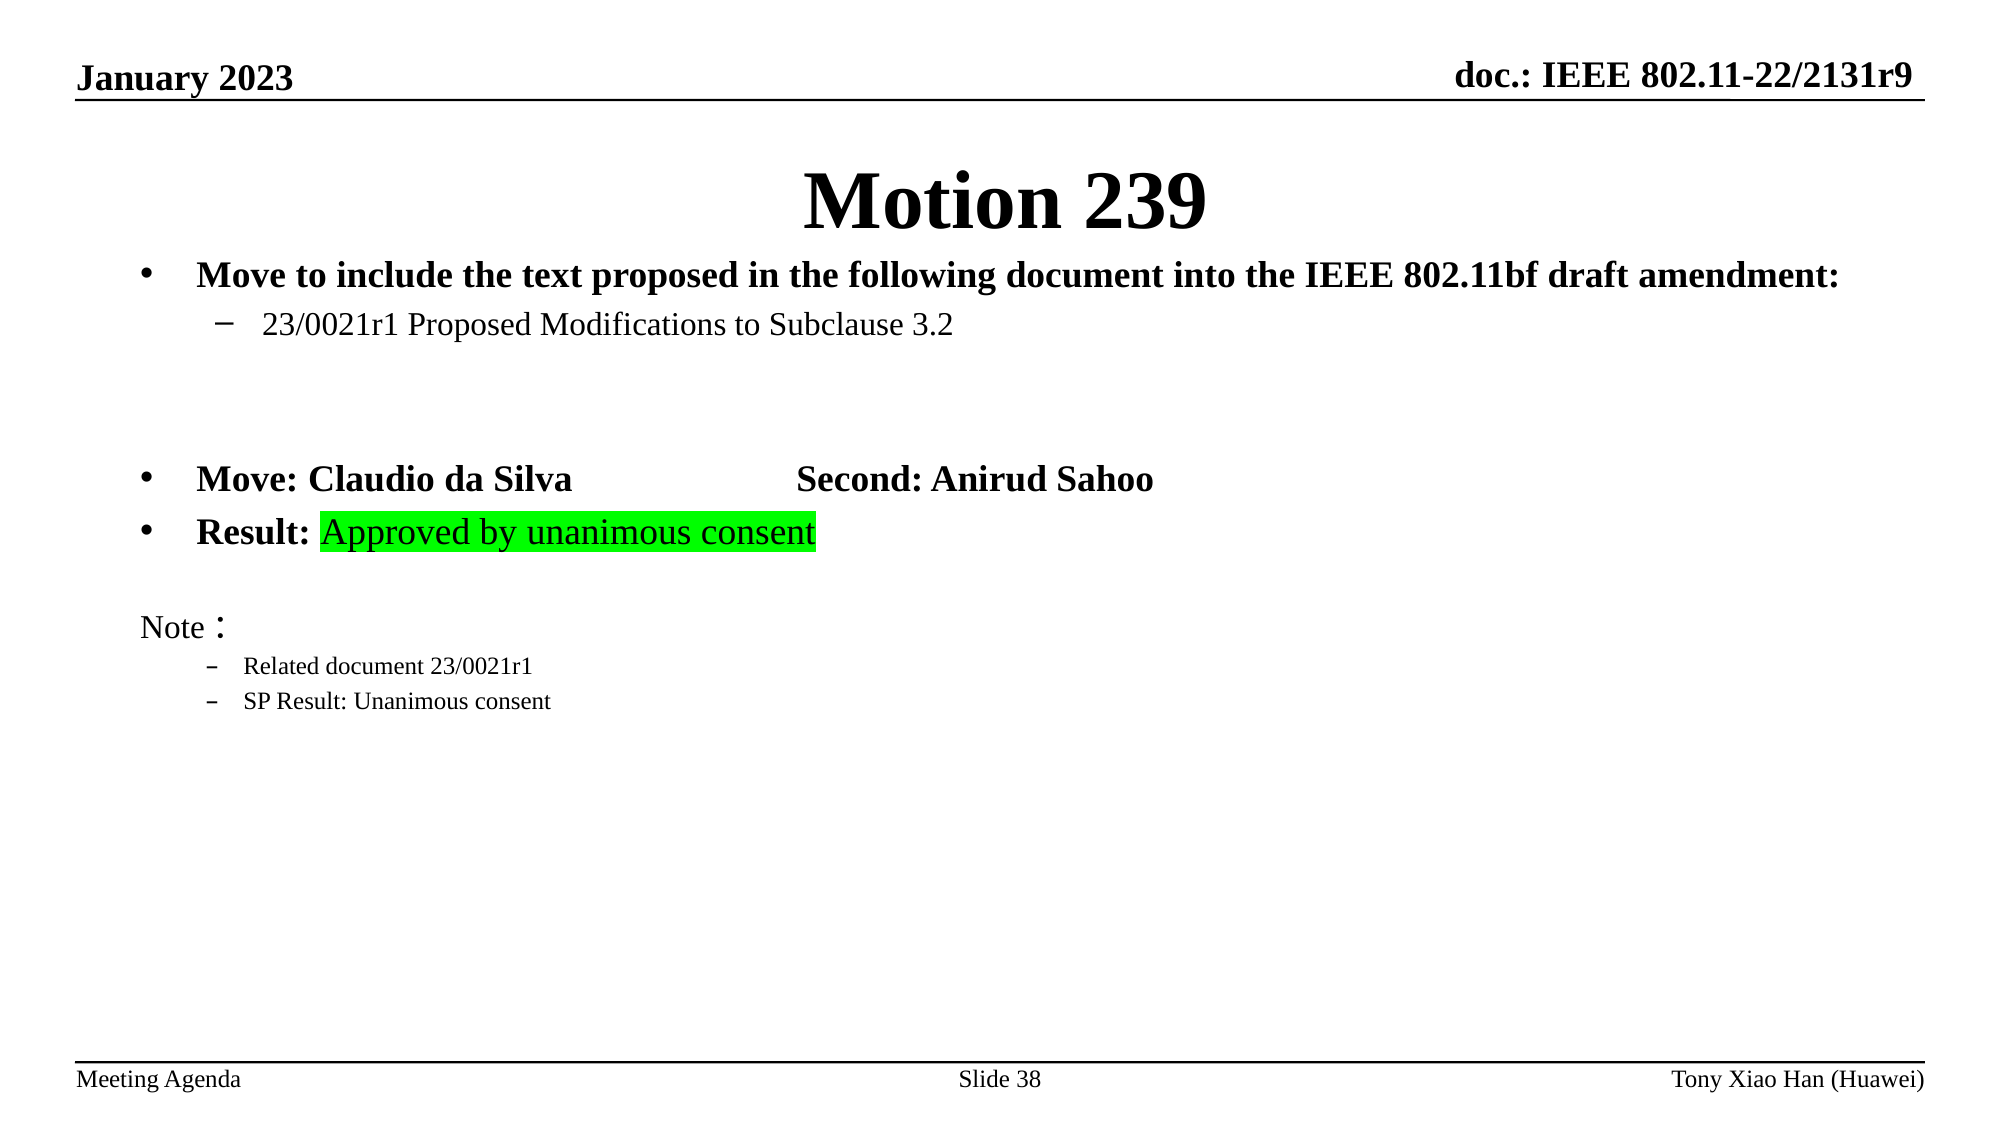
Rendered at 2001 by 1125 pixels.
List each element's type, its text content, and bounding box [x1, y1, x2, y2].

text_box Motion 239 [368, 137, 1644, 212]
text_box Move to include the text proposed in the following document into the IEEE 802.11bf draft amendment: 23/0021r1 Proposed Modifications to Subclause 3.2 Move: Claudio da Silva Second: Anirud Sahoo Result: Approved by unanimous consent Note： Related document 23/0021r1 SP Result: Unanimous consent [125, 212, 1888, 900]
